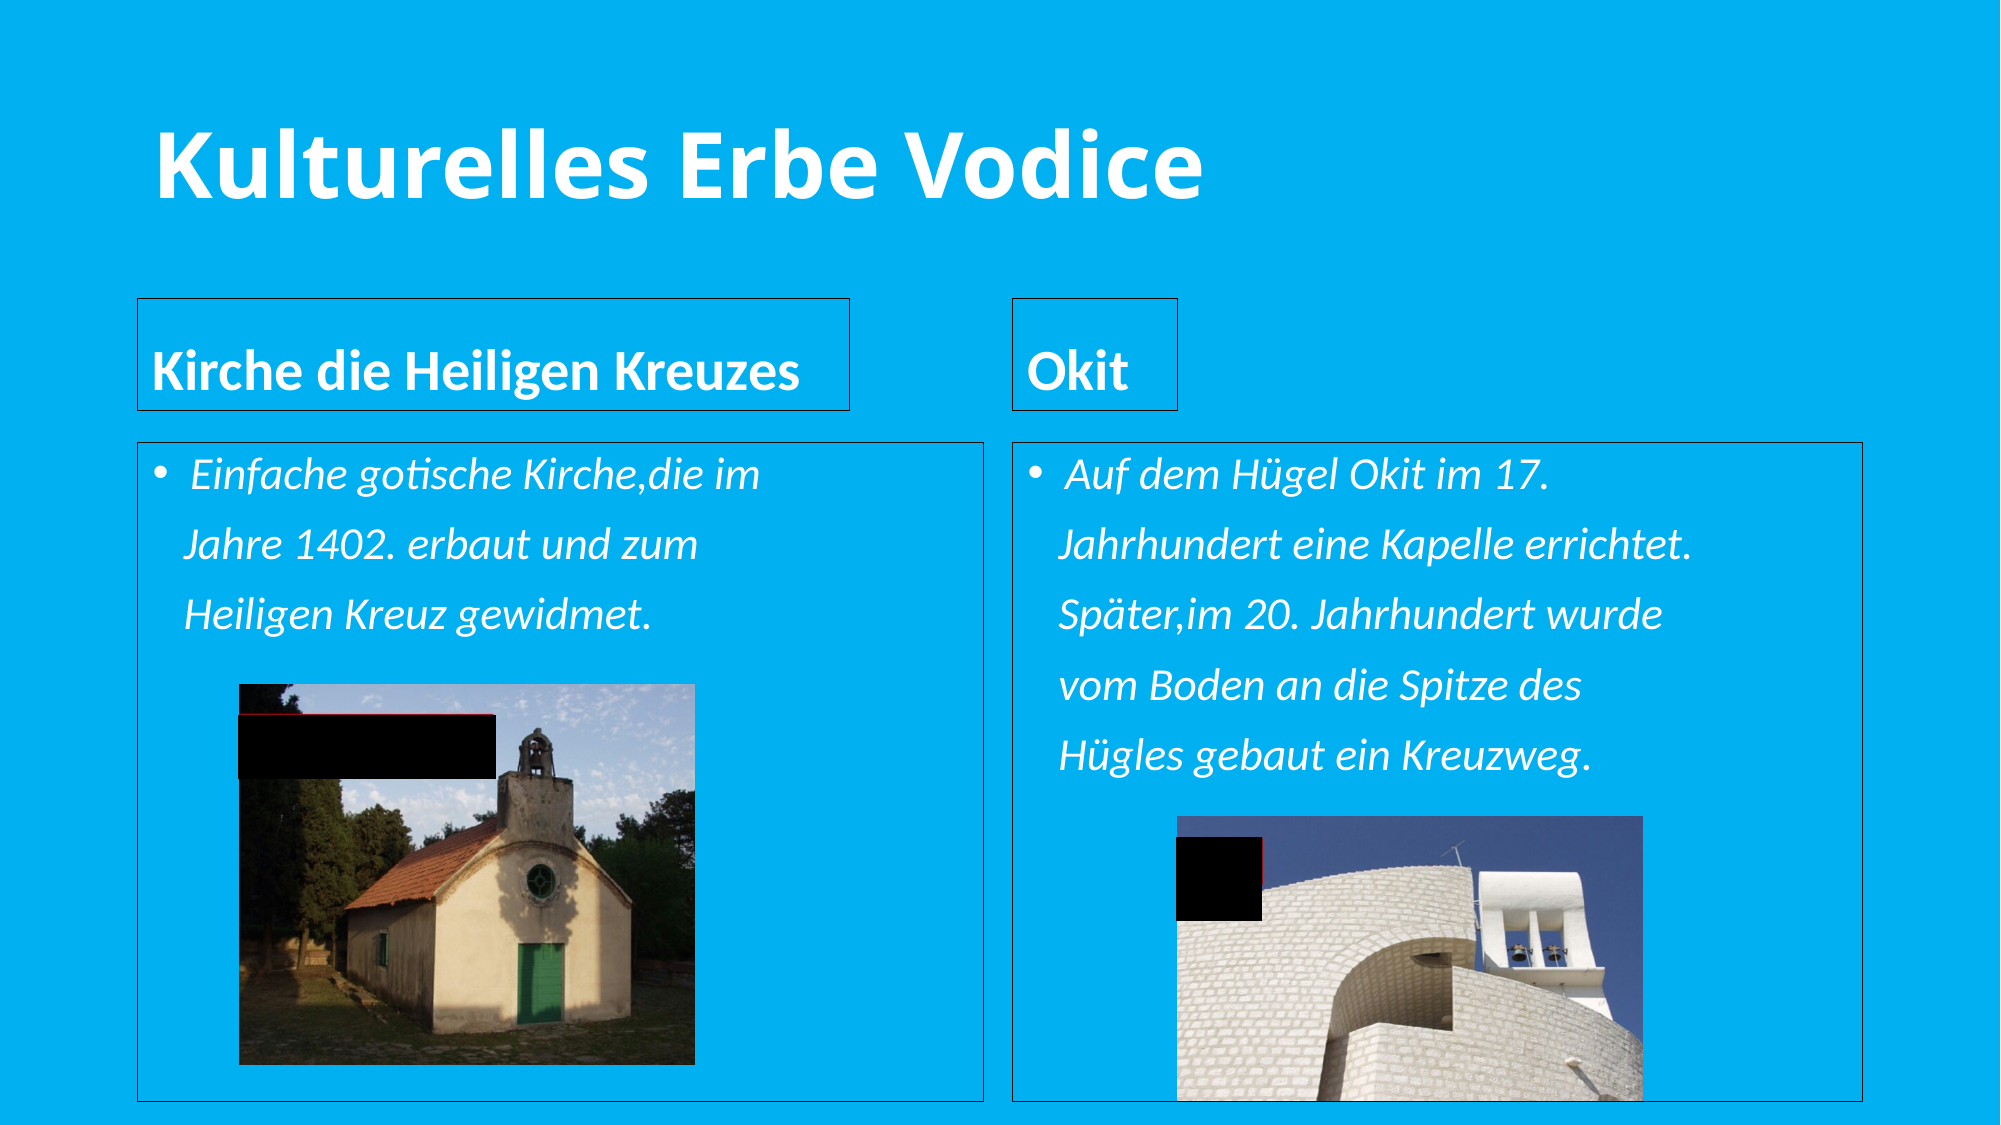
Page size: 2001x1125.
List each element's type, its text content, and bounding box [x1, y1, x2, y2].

list Kirche die Heiligen Kreuzes [137, 298, 850, 411]
title Kulturelles Erbe Vodice [137, 59, 1863, 278]
list Okit [1012, 298, 1178, 411]
picture [239, 685, 694, 1064]
list Einfache gotische Kirche,die im Jahre 1402. erbaut und zum Heiligen Kreuz gewidmet. [137, 442, 984, 1102]
picture [1177, 817, 1642, 1101]
list Auf dem Hügel Okit im 17. Jahrhundert eine Kapelle errichtet. Später,im 20. Jahrhundert wurde vom Boden an die Spitze des Hügles gebaut ein Kreuzweg. [1012, 442, 1863, 1102]
